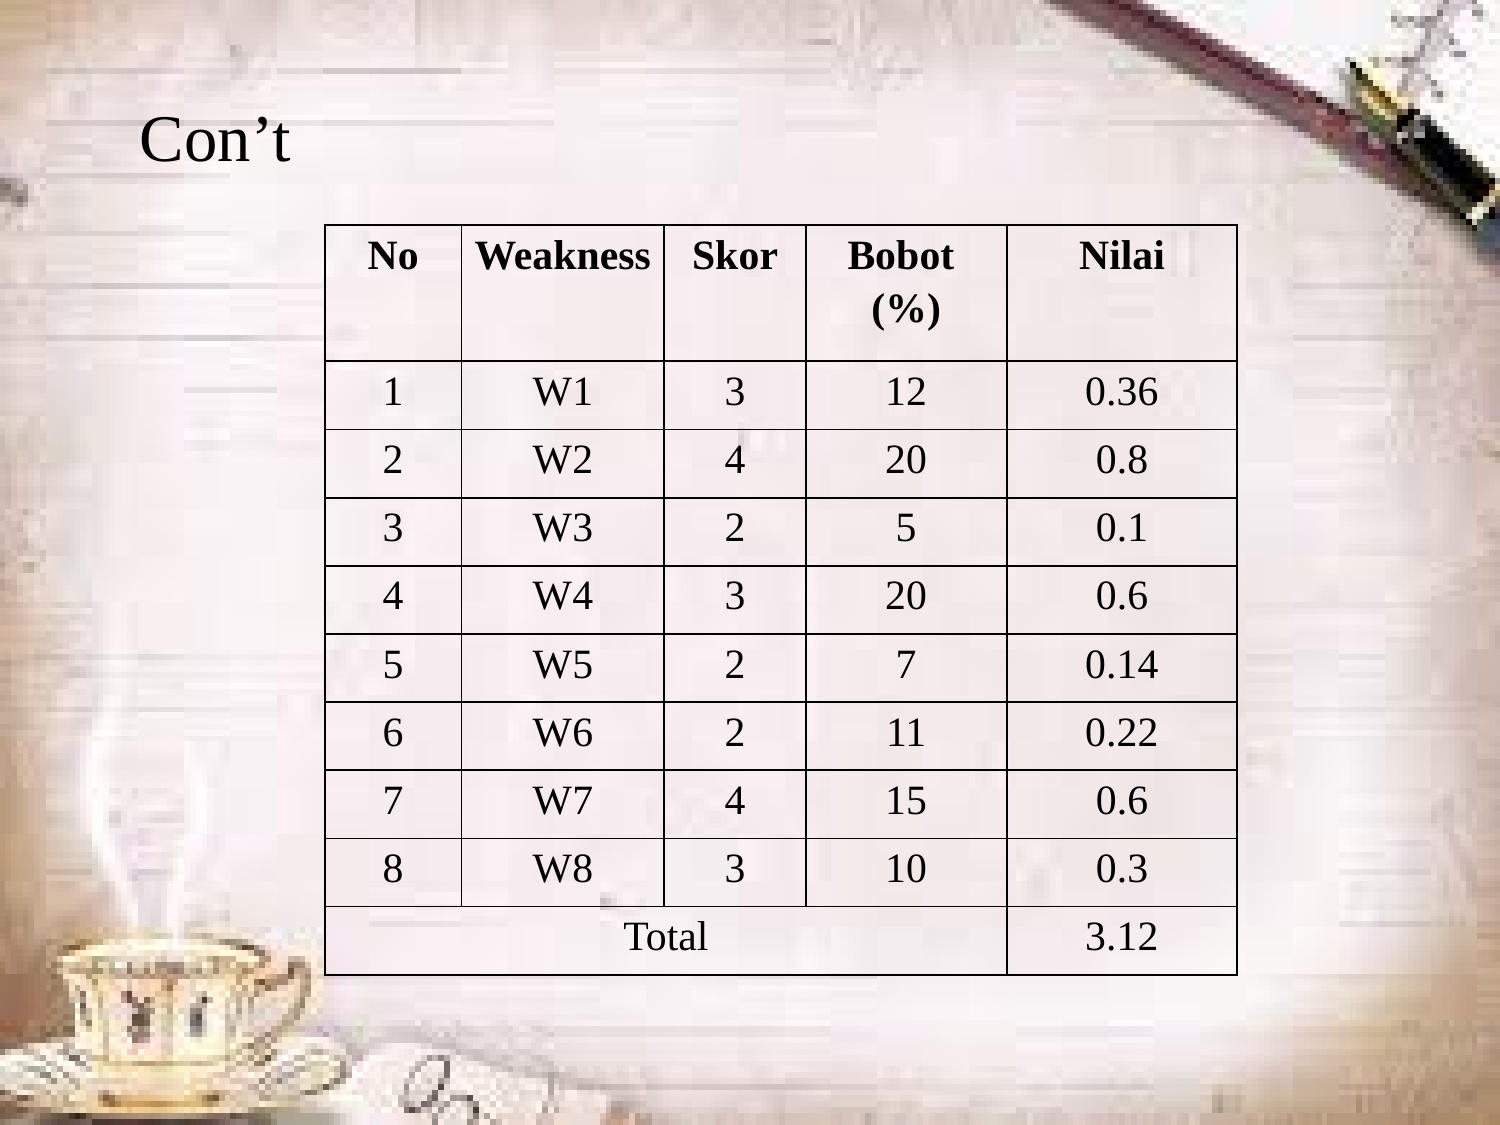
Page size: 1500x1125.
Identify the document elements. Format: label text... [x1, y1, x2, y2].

table_cell W8 [462, 839, 663, 906]
table_cell 0.14 [1008, 635, 1236, 701]
table_cell 1 [326, 362, 461, 429]
table_cell 15 [807, 771, 1006, 838]
table_cell 3 [665, 839, 805, 906]
table_cell W1 [462, 362, 663, 429]
table_cell 2 [326, 430, 461, 497]
table_header Bobot (%) [807, 226, 1006, 360]
table_cell 20 [807, 430, 1006, 497]
picture [0, 0, 1500, 1125]
table_cell 3.12 [1008, 907, 1236, 974]
text_box Con’t [124, 87, 488, 183]
table_cell W5 [462, 635, 663, 701]
table_cell 2 [665, 635, 805, 701]
table_cell 7 [326, 771, 461, 838]
table_cell 3 [326, 499, 461, 565]
table_cell 3 [665, 567, 805, 633]
table_cell 11 [807, 703, 1006, 769]
table_cell 6 [326, 703, 461, 769]
table_cell 0.3 [1008, 839, 1236, 906]
table_cell W4 [462, 567, 663, 633]
table_cell 5 [326, 635, 461, 701]
table_cell W7 [462, 771, 663, 838]
table_cell 4 [326, 567, 461, 633]
table_cell Total [326, 907, 1006, 974]
table_cell 10 [807, 839, 1006, 906]
table_header Nilai [1008, 226, 1236, 360]
table_cell W6 [462, 703, 663, 769]
table_cell 12 [807, 362, 1006, 429]
table_header Weakness [462, 226, 663, 360]
table_cell 2 [665, 499, 805, 565]
table_cell W2 [462, 430, 663, 497]
table_cell 4 [665, 430, 805, 497]
table_cell 0.22 [1008, 703, 1236, 769]
table_cell 3 [665, 362, 805, 429]
table_cell 5 [807, 499, 1006, 565]
table_cell W3 [462, 499, 663, 565]
table_header No [326, 226, 461, 360]
table_cell 0.6 [1008, 771, 1236, 838]
table_cell 0.8 [1008, 430, 1236, 497]
table_cell 0.36 [1008, 362, 1236, 429]
table_cell 0.6 [1008, 567, 1236, 633]
table_cell 4 [665, 771, 805, 838]
table_cell 20 [807, 567, 1006, 633]
table_cell 8 [326, 839, 461, 906]
table_cell 2 [665, 703, 805, 769]
table_header Skor [665, 226, 805, 360]
table_cell 7 [807, 635, 1006, 701]
table_cell 0.1 [1008, 499, 1236, 565]
